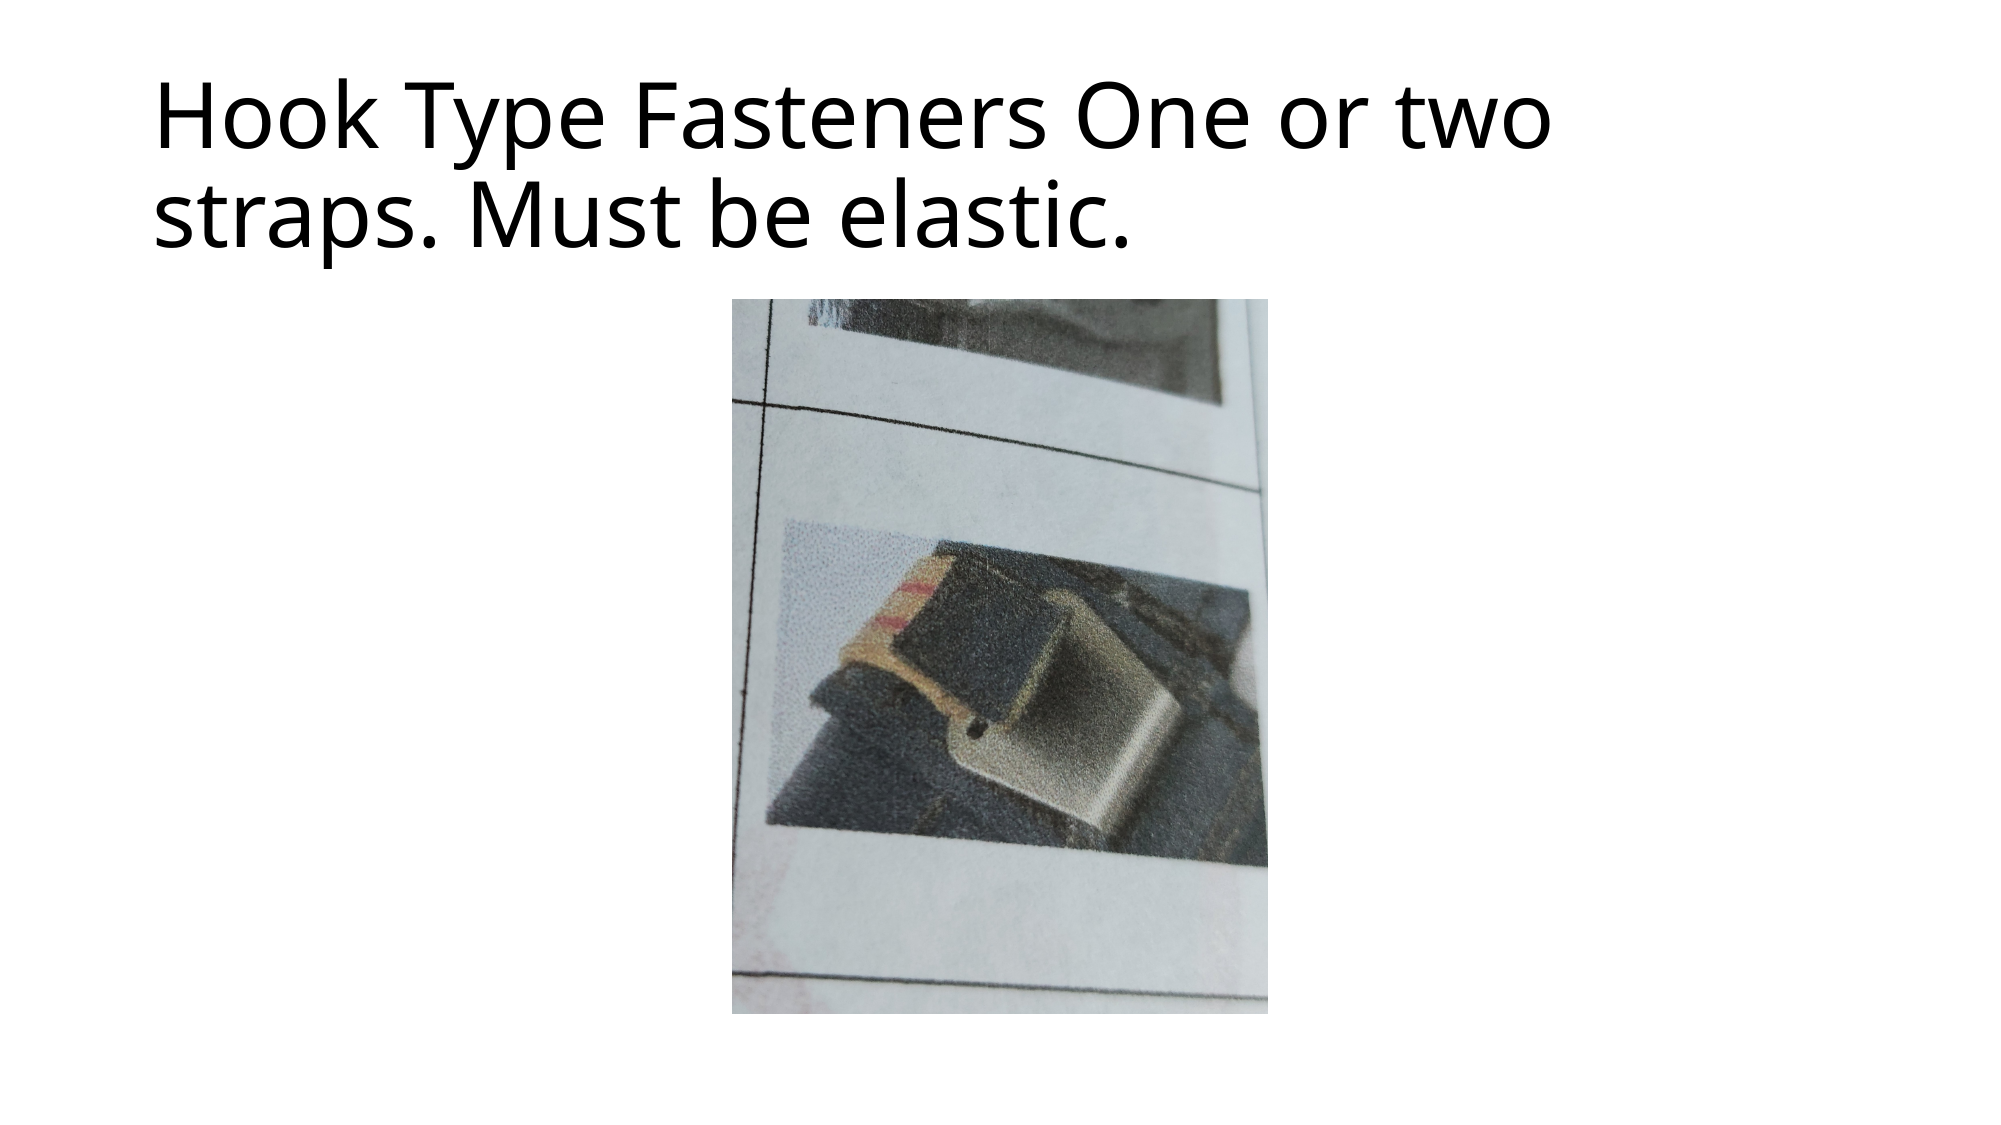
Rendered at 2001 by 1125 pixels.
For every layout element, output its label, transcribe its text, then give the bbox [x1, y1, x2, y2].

title Hook Type Fasteners One or two straps. Must be elastic. [137, 59, 1863, 278]
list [732, 299, 1268, 1014]
